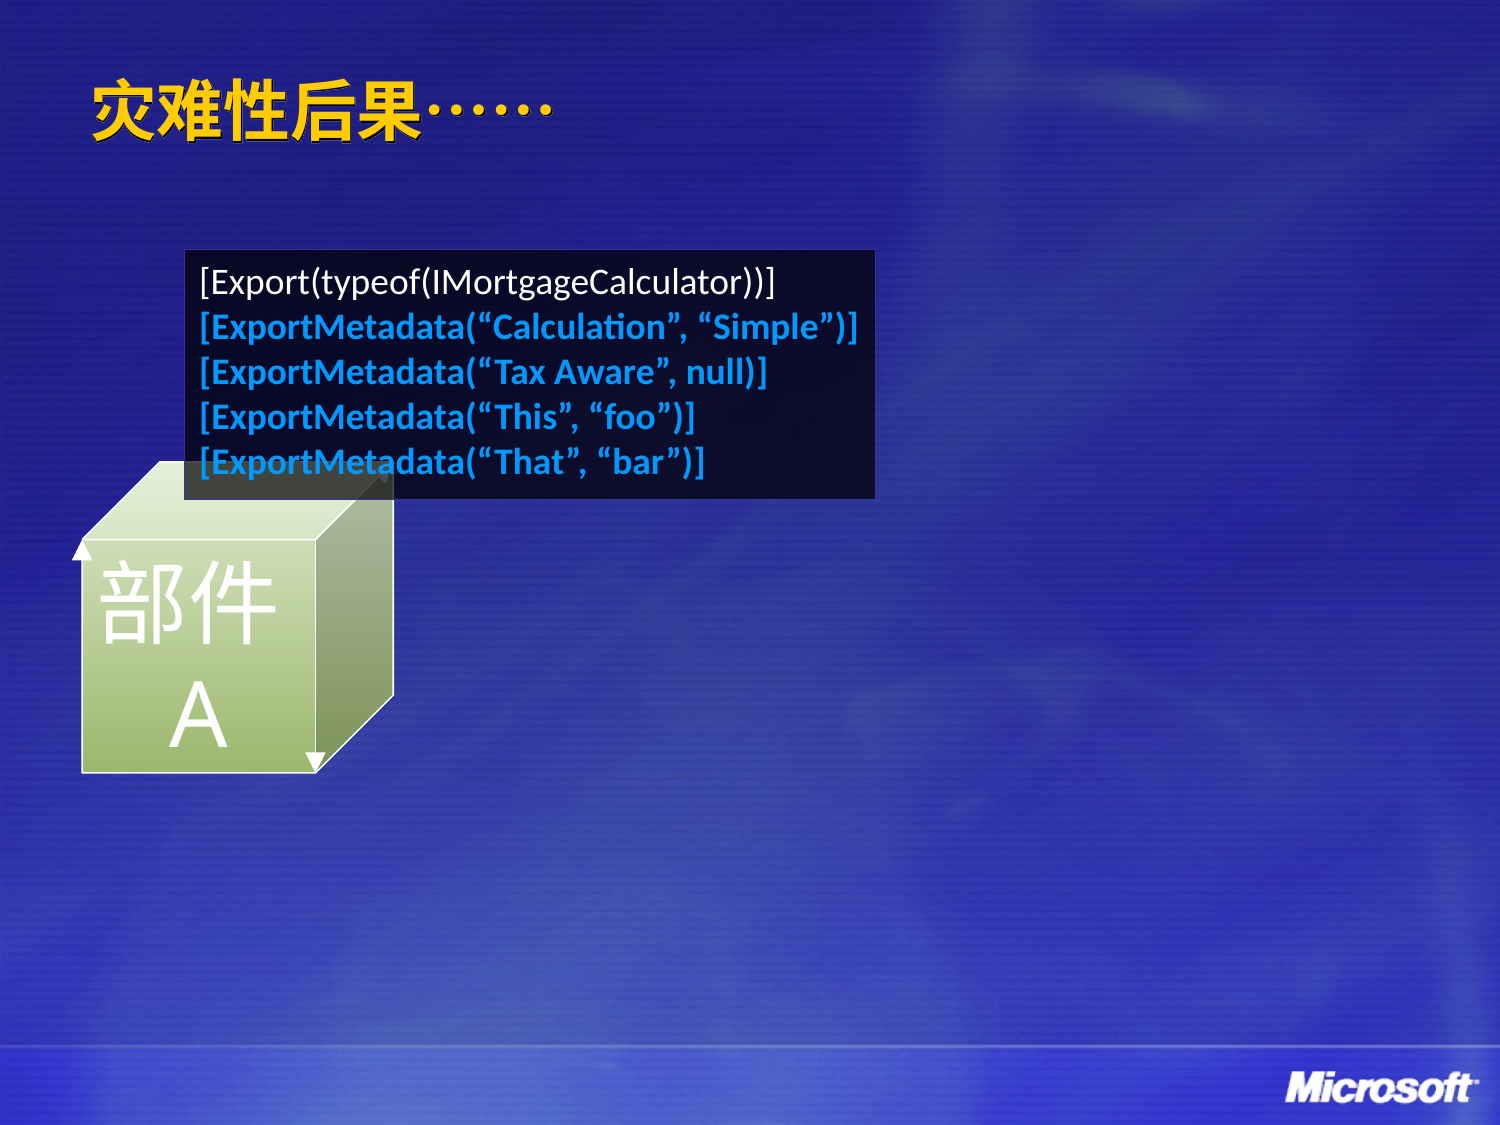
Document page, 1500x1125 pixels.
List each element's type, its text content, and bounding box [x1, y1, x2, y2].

text_box [Export(typeof(IMortgageCalculator))] [ExportMetadata(“Calculation”, “Simple”)] [ExportMetadata(“Tax Aware”, null)] [ExportMetadata(“This”, “foo”)] [ExportMetadata(“That”, “bar”)] [184, 249, 876, 500]
text_box 部件 A [71, 461, 394, 774]
picture [0, 0, 1500, 1125]
title 灾难性后果…… [74, 14, 1426, 203]
